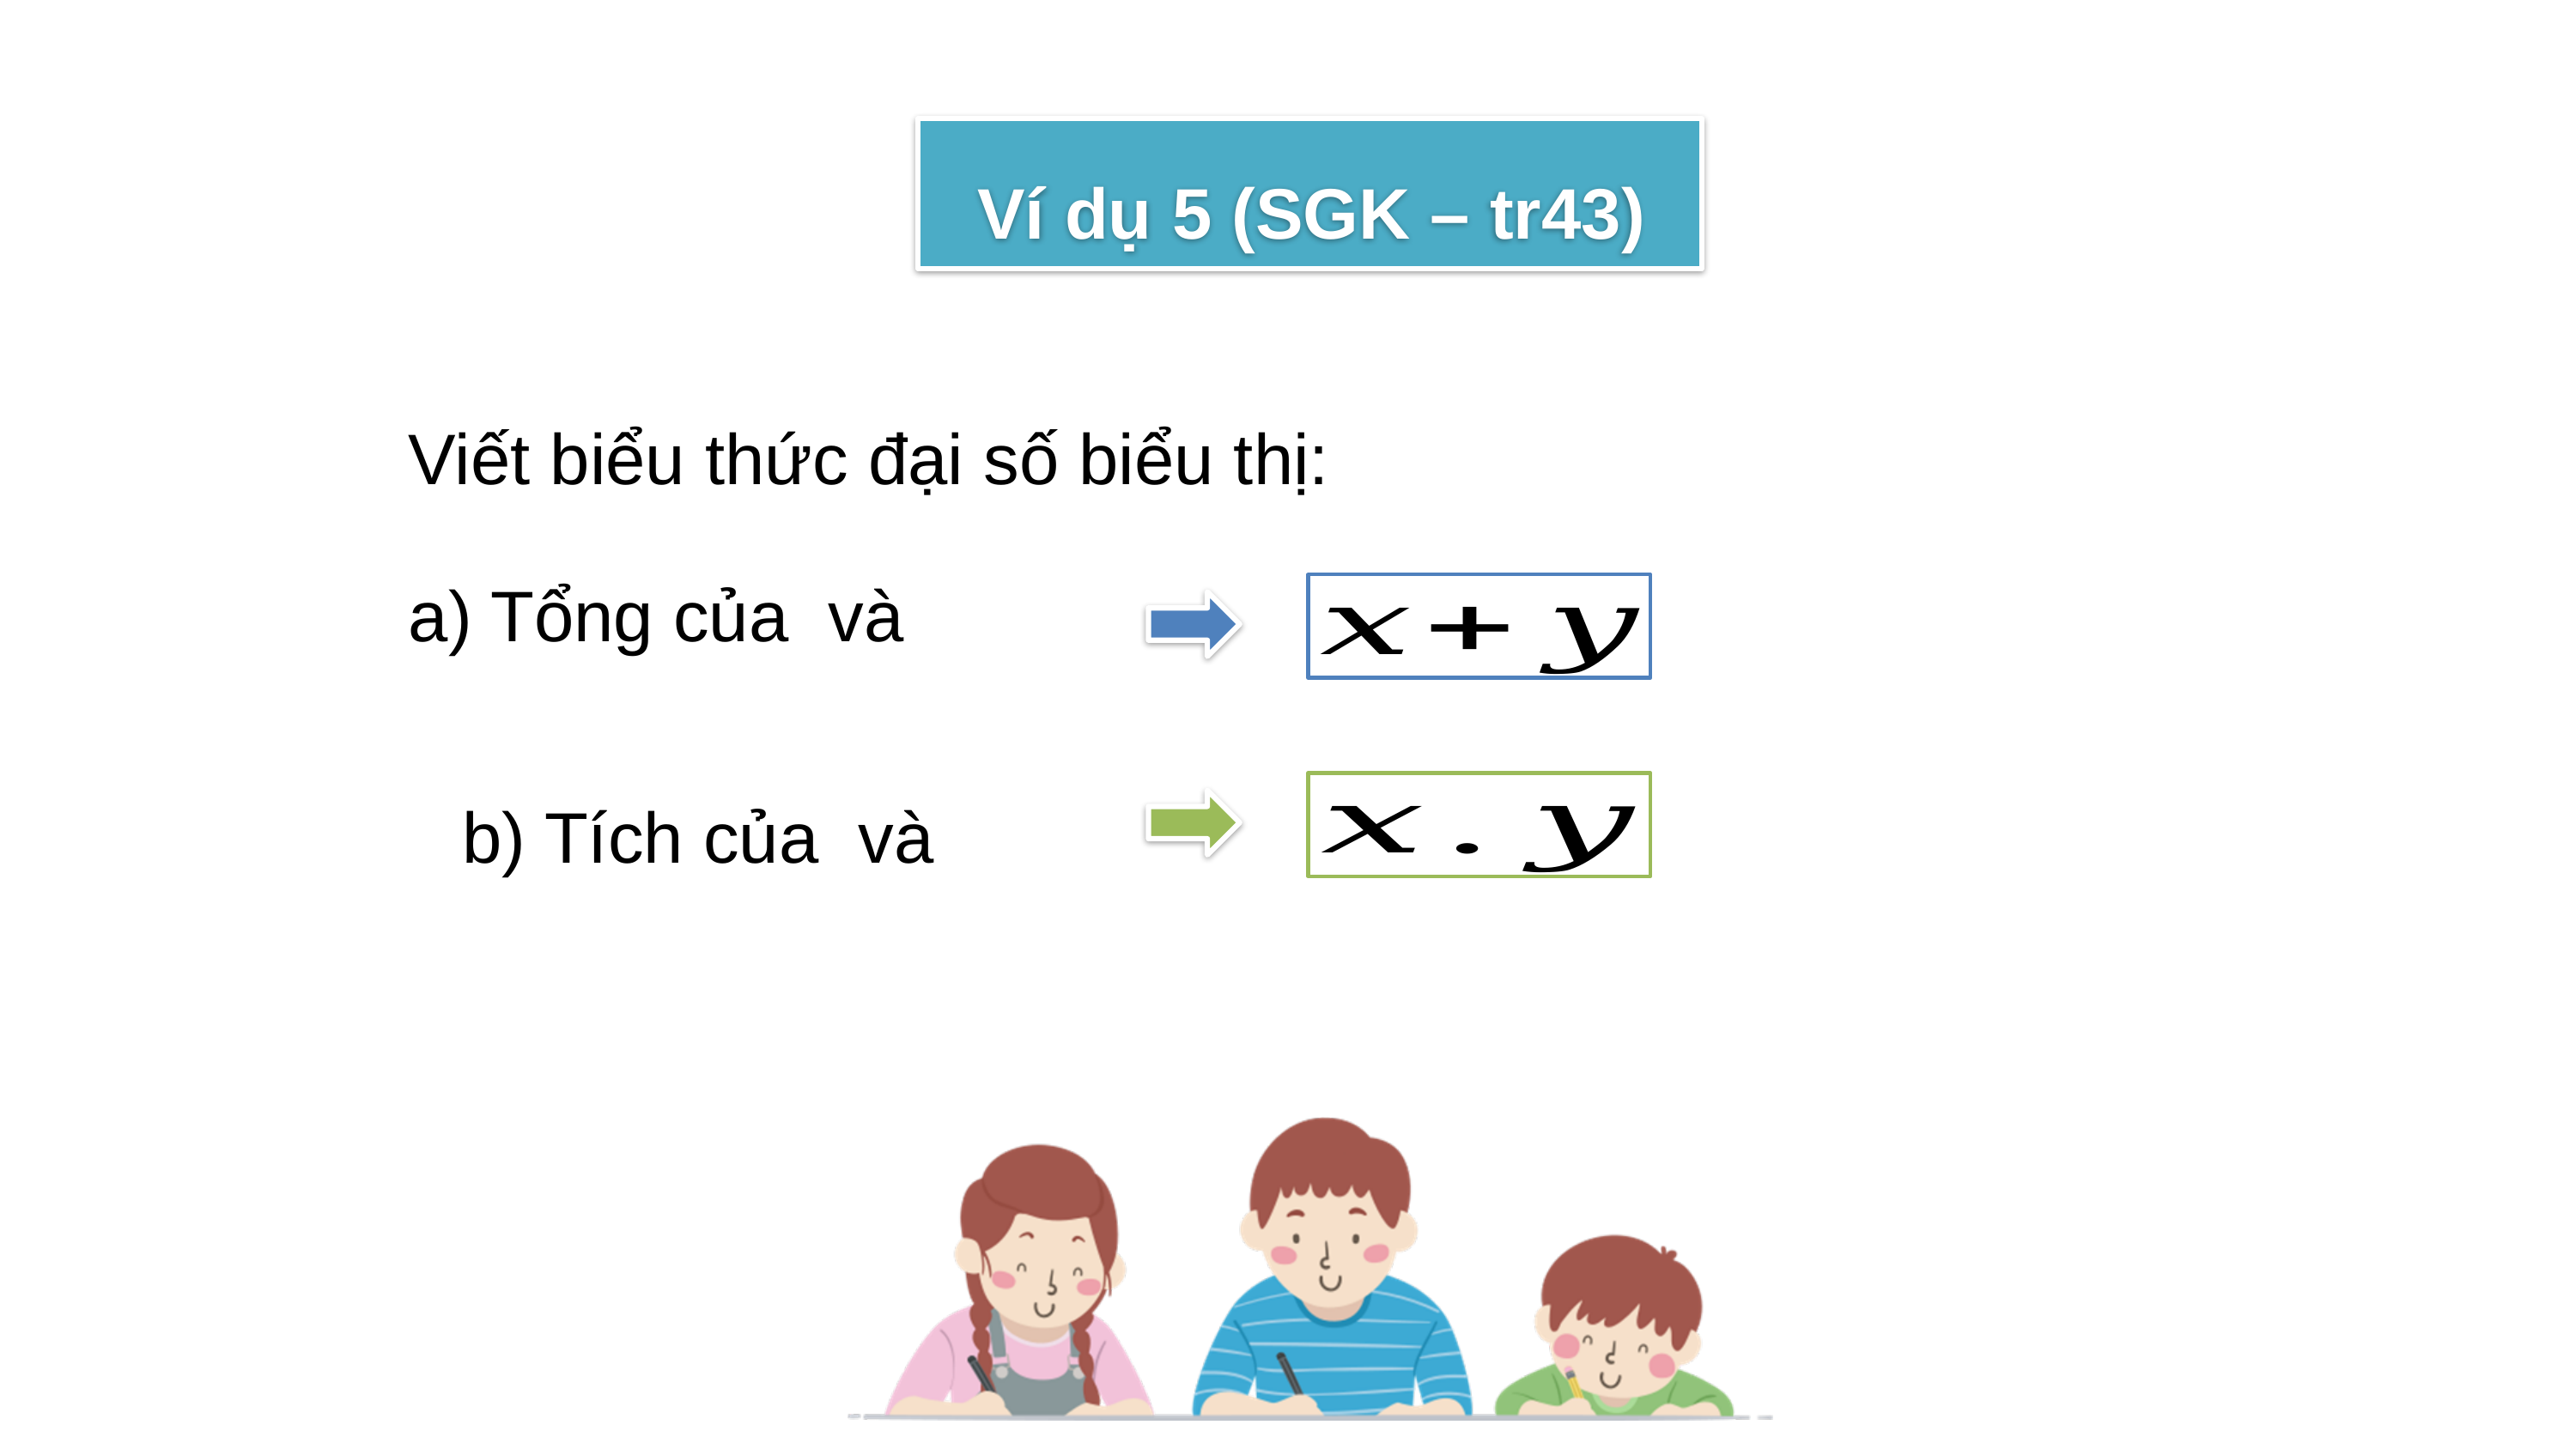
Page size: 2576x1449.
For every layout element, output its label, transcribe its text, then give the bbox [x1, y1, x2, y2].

picture [848, 1117, 1773, 1421]
text_box Viết biểu thức đại số biểu thị: [396, 364, 1685, 506]
text_box [1145, 589, 1242, 659]
text_box [1145, 787, 1242, 858]
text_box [917, 118, 1702, 270]
